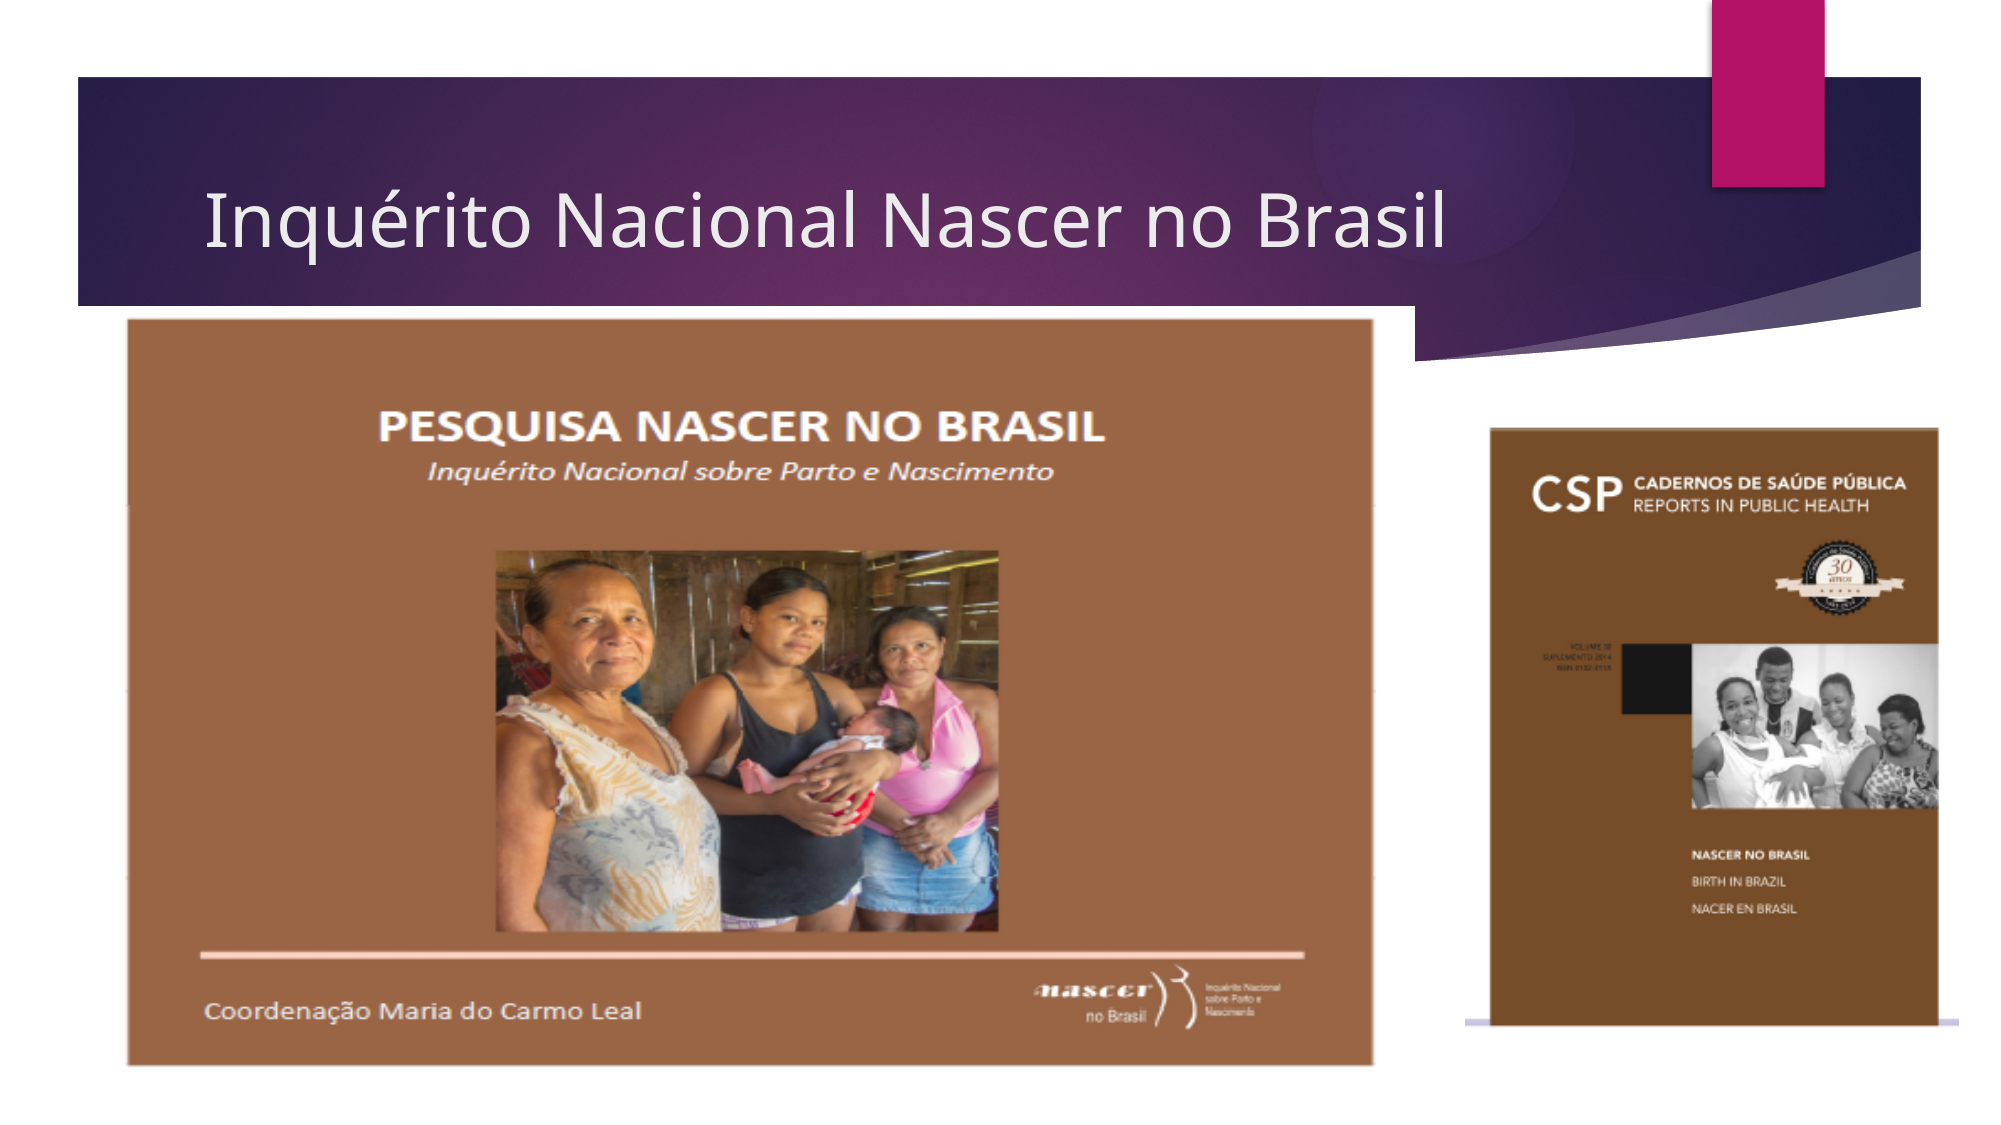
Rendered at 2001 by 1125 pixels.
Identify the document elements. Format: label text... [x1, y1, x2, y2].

picture [1464, 413, 1960, 1050]
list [60, 306, 1416, 1088]
title Inquérito Nacional Nascer no Brasil [189, 159, 1627, 276]
